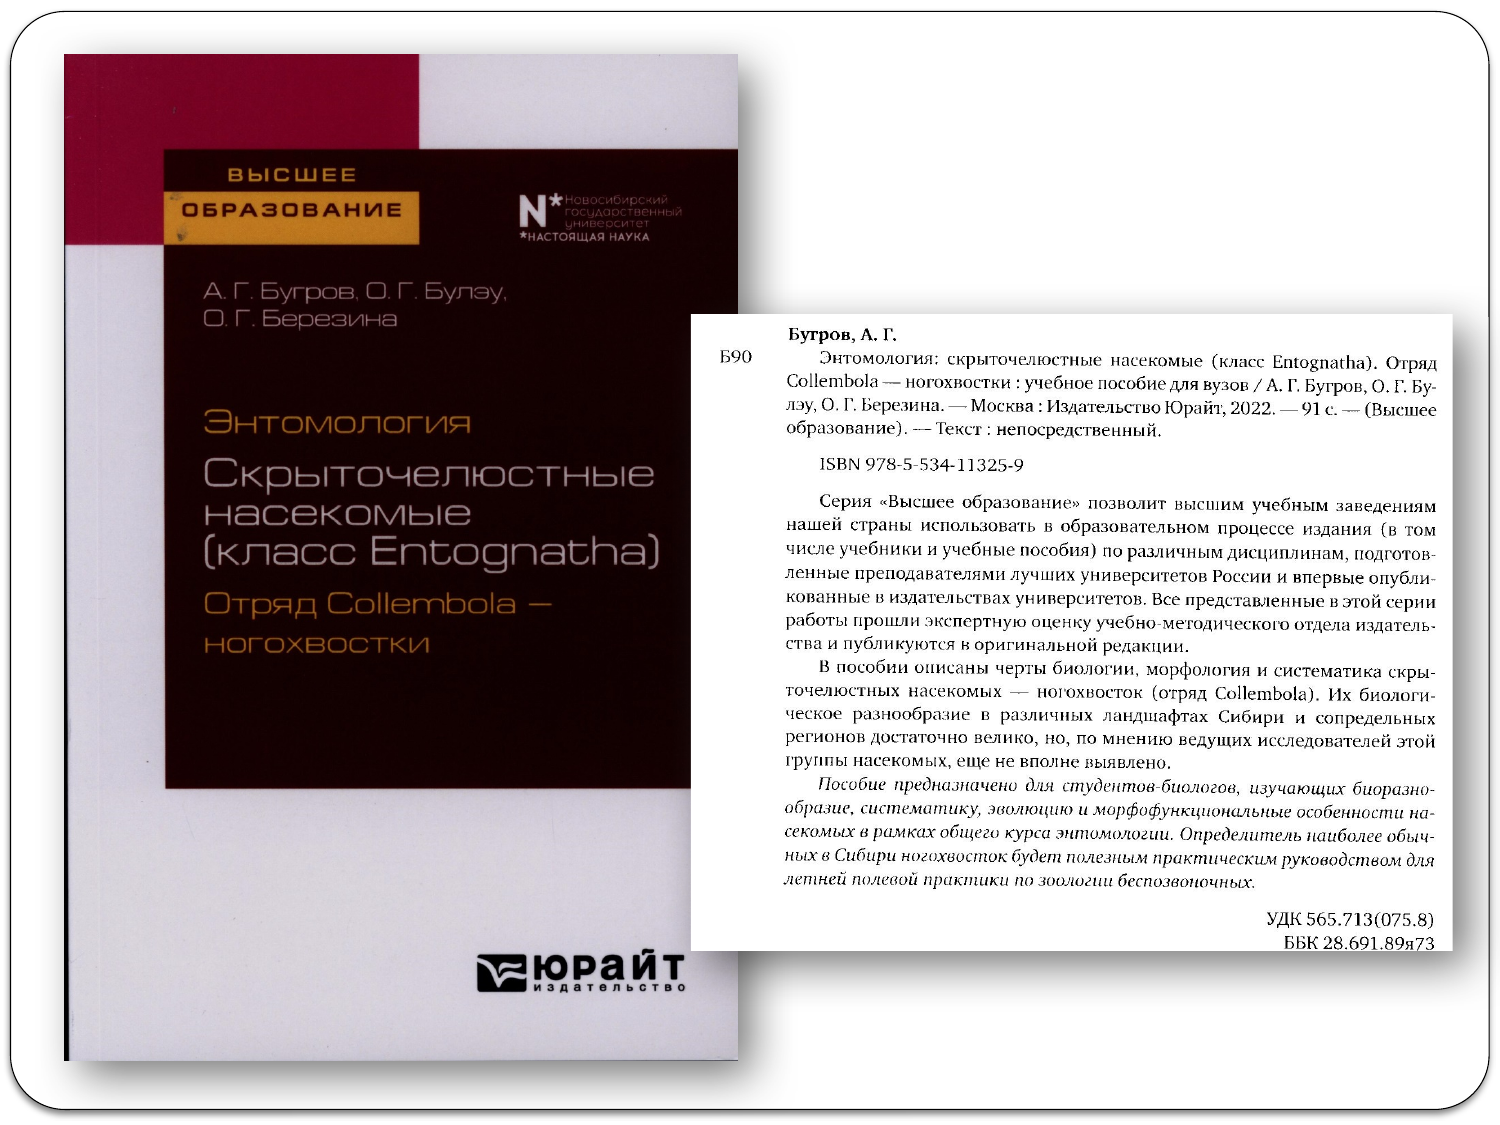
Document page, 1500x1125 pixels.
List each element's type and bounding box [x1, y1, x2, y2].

picture [64, 54, 1453, 1062]
